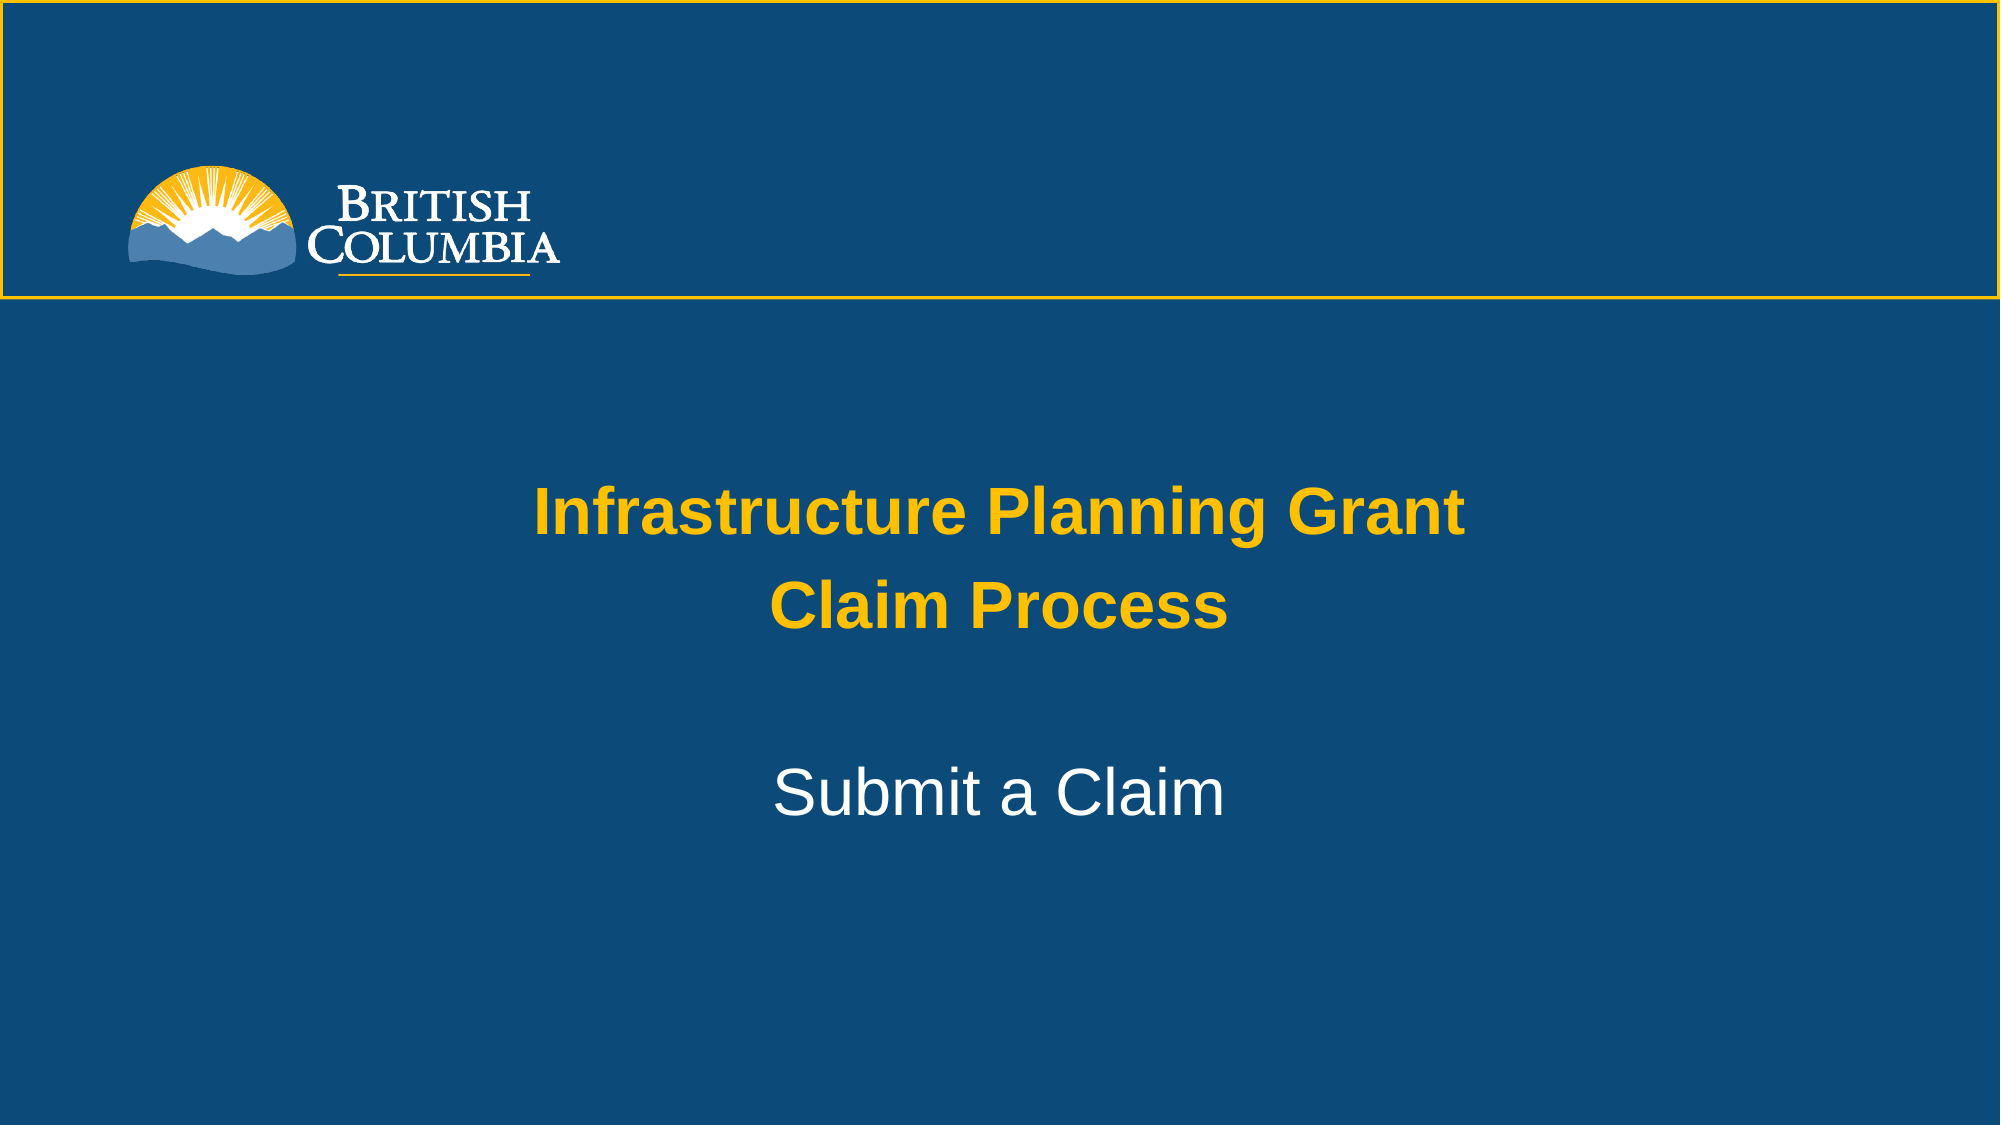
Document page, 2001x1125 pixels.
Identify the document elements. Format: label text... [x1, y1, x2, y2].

title [0, 0, 2000, 299]
list Infrastructure Planning Grant Claim Process Submit a Claim [0, 299, 2000, 1125]
picture [128, 163, 561, 278]
